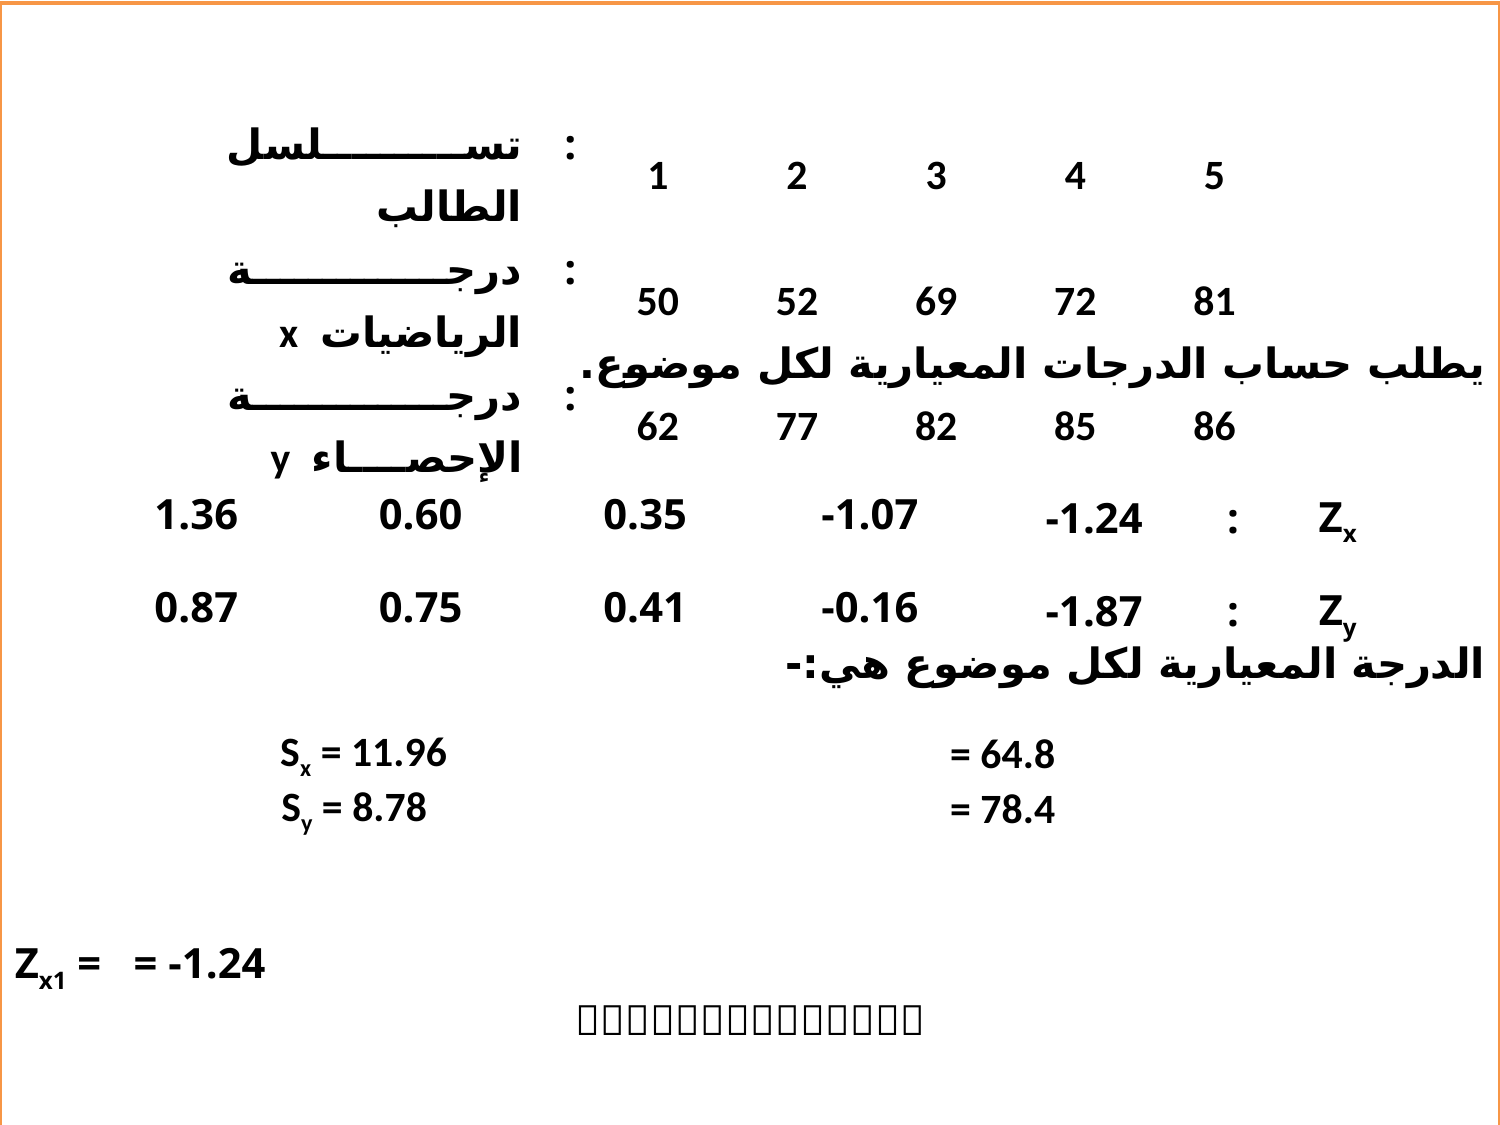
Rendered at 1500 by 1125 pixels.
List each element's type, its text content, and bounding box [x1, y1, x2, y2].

table_header تسلسل الطالب [216, 114, 534, 239]
table_cell Zy [1260, 550, 1416, 643]
table_header Zx [1260, 456, 1416, 550]
table_header 1.36 [84, 456, 309, 550]
table_cell 85 [1006, 364, 1145, 456]
table_cell -0.16 [758, 550, 982, 643]
table_cell درجة الرياضيات x [216, 239, 534, 364]
table_cell 0.75 [309, 550, 533, 643]
table_header 3 [867, 114, 1006, 239]
table_header -1.24 [982, 456, 1207, 550]
table_cell : [1207, 550, 1260, 643]
table_cell 0.87 [84, 550, 309, 643]
table_cell 81 [1145, 239, 1284, 364]
table_cell درجة الإحصــــاء y [216, 364, 534, 456]
table_cell 62 [588, 364, 728, 456]
table_cell 86 [1145, 364, 1284, 456]
table_header : [534, 114, 588, 239]
table_header 5 [1145, 114, 1284, 239]
table_cell : [534, 364, 588, 456]
table_cell -1.87 [982, 550, 1207, 643]
table_header : [1207, 456, 1260, 550]
table_cell 72 [1006, 239, 1145, 364]
table_cell 0.41 [533, 550, 758, 643]
table_cell 69 [867, 239, 1006, 364]
table_cell 50 [588, 239, 728, 364]
table_cell : [534, 239, 588, 364]
table_header 0.60 [309, 456, 533, 550]
table_header 2 [728, 114, 867, 239]
table_cell 52 [728, 239, 867, 364]
table_cell 82 [867, 364, 1006, 456]
table_cell 77 [728, 364, 867, 456]
table_header 1 [588, 114, 728, 239]
table_header 4 [1006, 114, 1145, 239]
table_header 0.35 [533, 456, 758, 550]
table_header -1.07 [758, 456, 982, 550]
